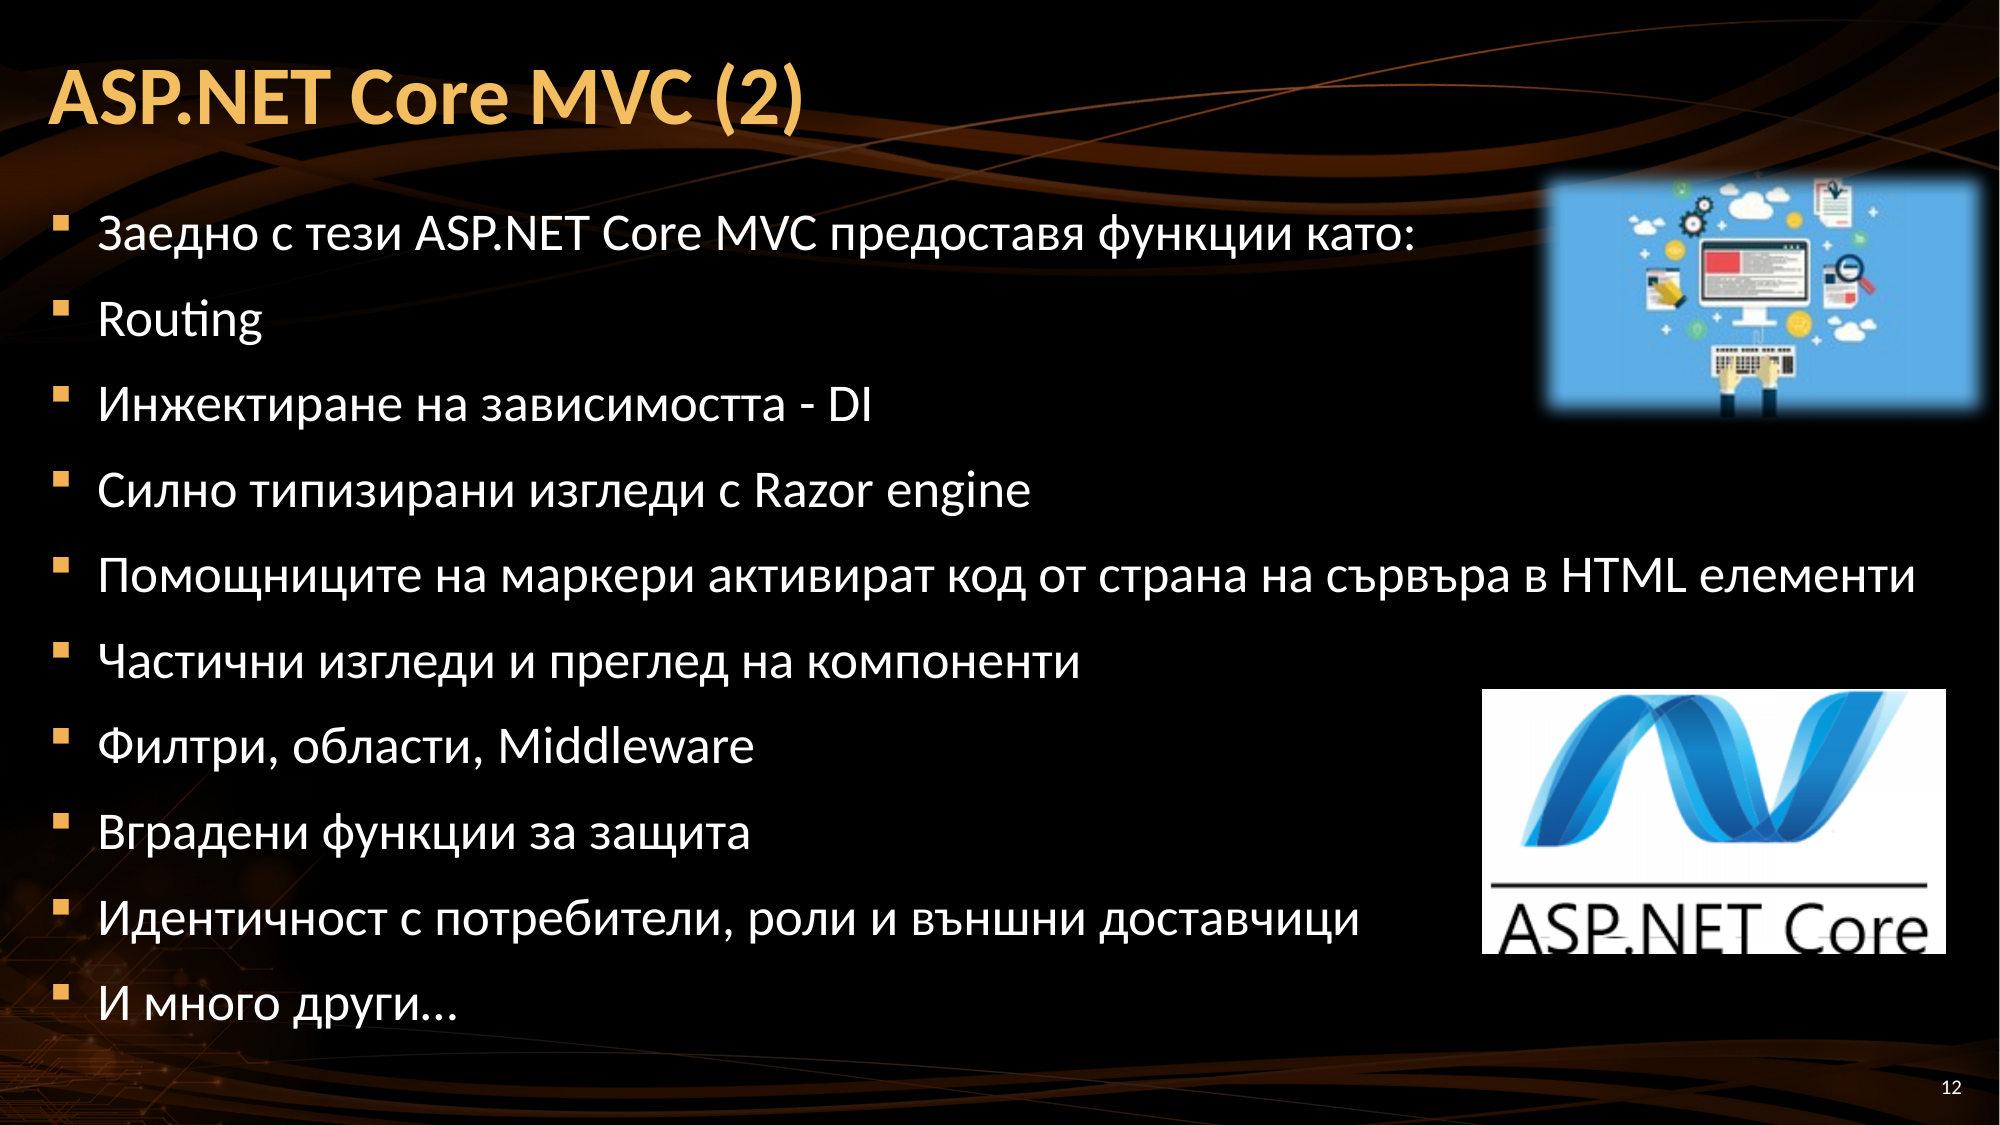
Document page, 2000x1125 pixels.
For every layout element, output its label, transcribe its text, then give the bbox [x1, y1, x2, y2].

picture [0, 0, 2000, 1125]
list Заедно с тези ASP.NET Core MVC предоставя функции като: Routing Инжектиране на зависимостта - DI Силно типизирани изгледи с Razor engine Помощниците на маркери активират код от страна на сървъра в HTML елементи Частични изгледи и преглед на компоненти Филтри, области, Middleware Вградени функции за защита Идентичност с потребители, роли и външни доставчици И много други… [31, 189, 1968, 1103]
title ASP.NET Core MVC (2) [30, 6, 1602, 189]
